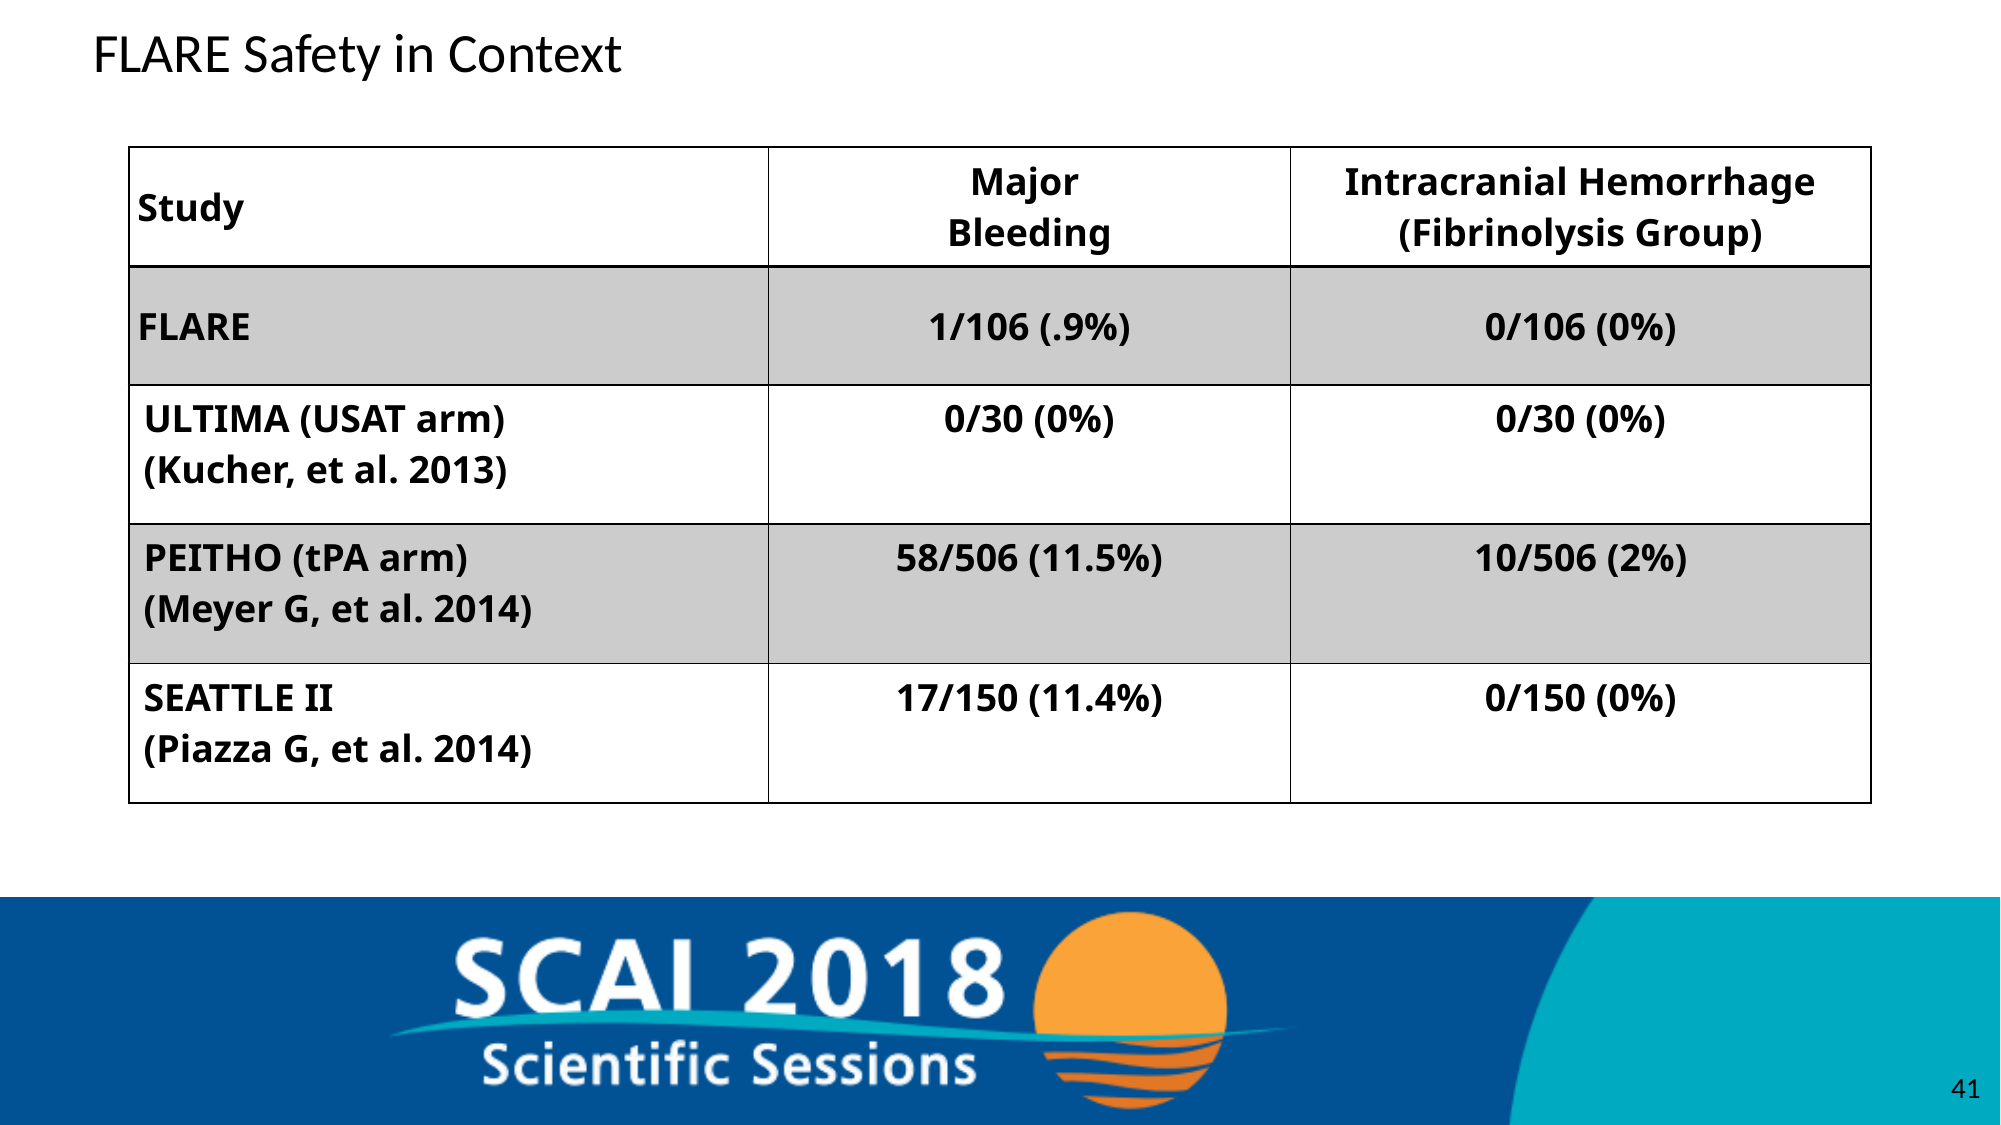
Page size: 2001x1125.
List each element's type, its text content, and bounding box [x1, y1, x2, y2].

table_cell 0/150 (0%) [1291, 664, 1870, 802]
table_cell SEATTLE II (Piazza G, et al. 2014) [130, 664, 768, 802]
table_cell 1/106 (.9%) [769, 268, 1290, 384]
table_header Major Bleeding [769, 148, 1290, 265]
table_cell 17/150 (11.4%) [769, 664, 1290, 802]
table_cell 10/506 (2%) [1291, 525, 1870, 663]
table_cell ULTIMA (USAT arm) (Kucher, et al. 2013) [130, 386, 768, 523]
table_cell 0/106 (0%) [1291, 268, 1870, 384]
table_cell PEITHO (tPA arm) (Meyer G, et al. 2014) [130, 525, 768, 663]
table_cell 0/30 (0%) [769, 386, 1290, 523]
text_box 41 [1931, 1048, 2000, 1125]
table_cell FLARE [130, 268, 768, 384]
table_cell 0/30 (0%) [1291, 386, 1870, 523]
title FLARE Safety in Context [78, 17, 1822, 93]
table_header Intracranial Hemorrhage (Fibrinolysis Group) [1291, 148, 1870, 265]
table_header Study [130, 148, 768, 265]
table_cell 58/506 (11.5%) [769, 525, 1290, 663]
